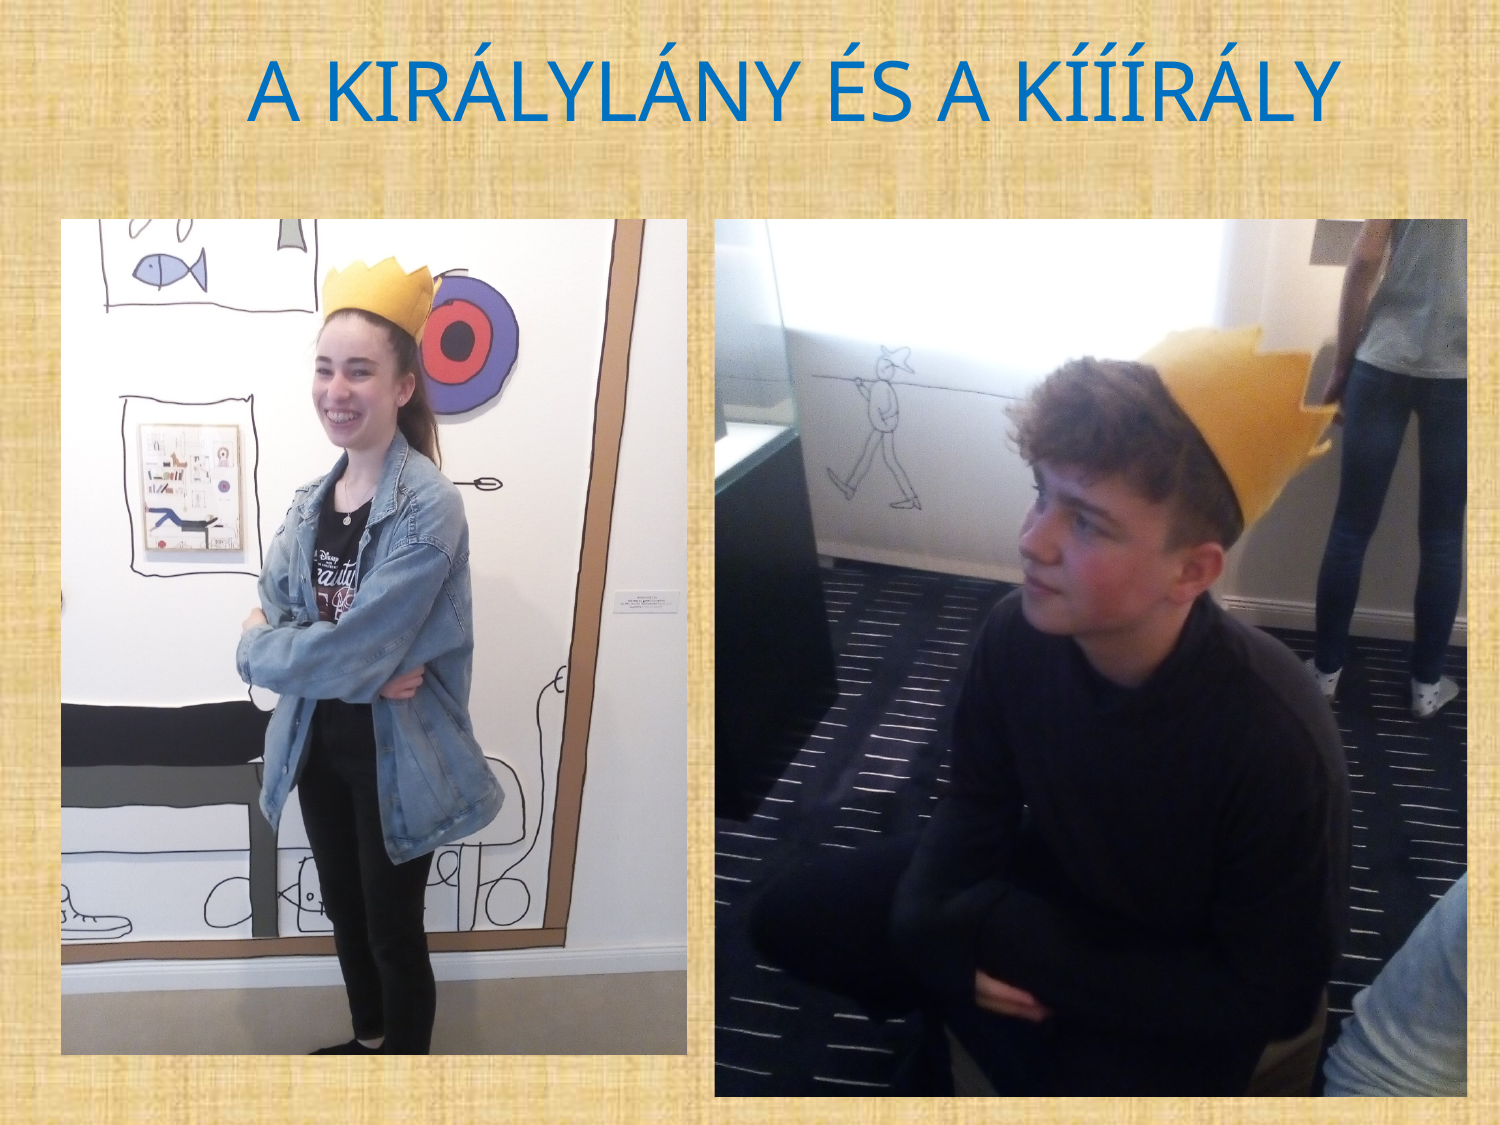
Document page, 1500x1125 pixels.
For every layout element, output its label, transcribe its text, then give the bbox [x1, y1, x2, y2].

text_box A KIRÁLYLÁNY ÉS A KÍÍÍRÁLY [232, 30, 1358, 146]
picture [0, 0, 1500, 1125]
